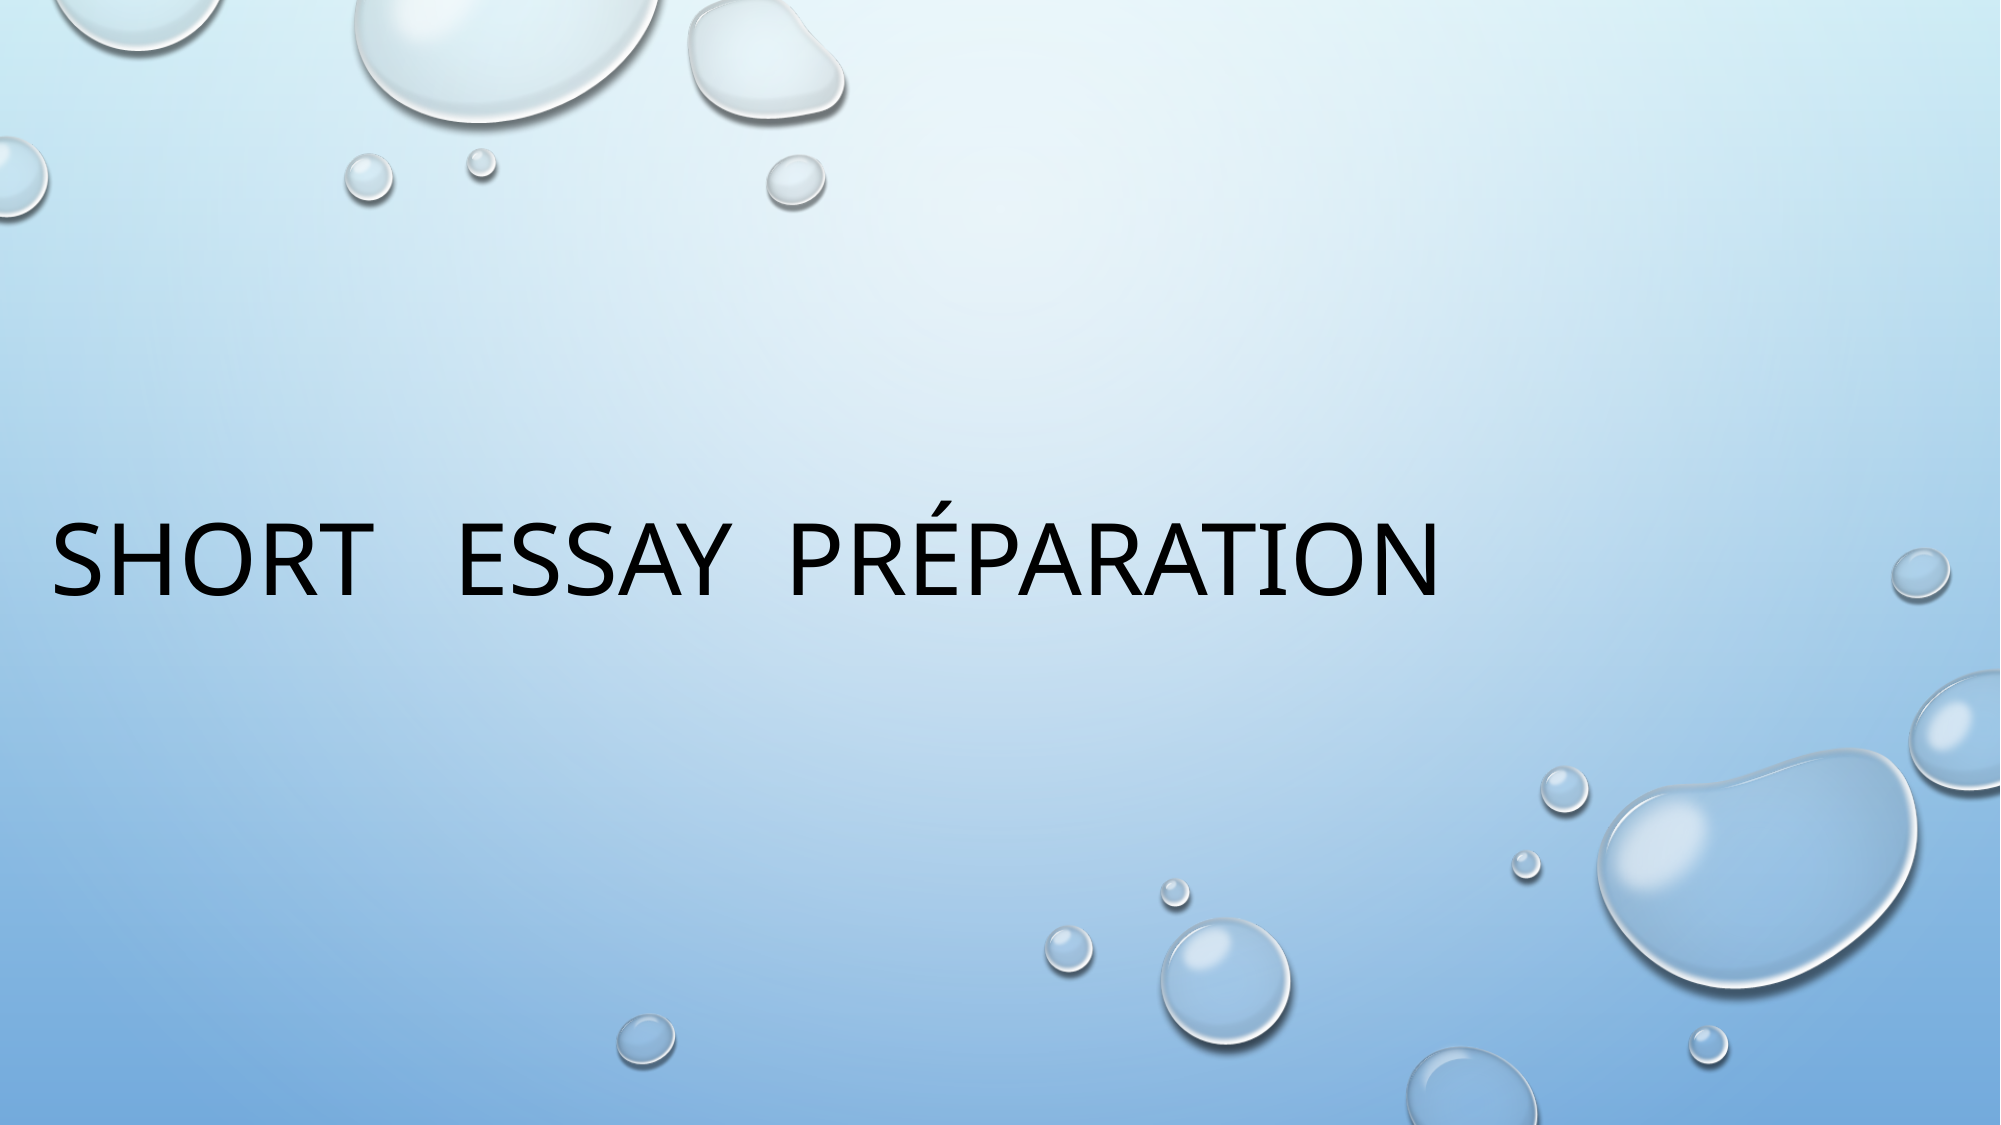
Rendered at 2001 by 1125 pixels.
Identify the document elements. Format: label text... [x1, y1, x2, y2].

title Short Essay Préparation [35, 213, 1921, 625]
picture [0, 0, 2000, 1125]
